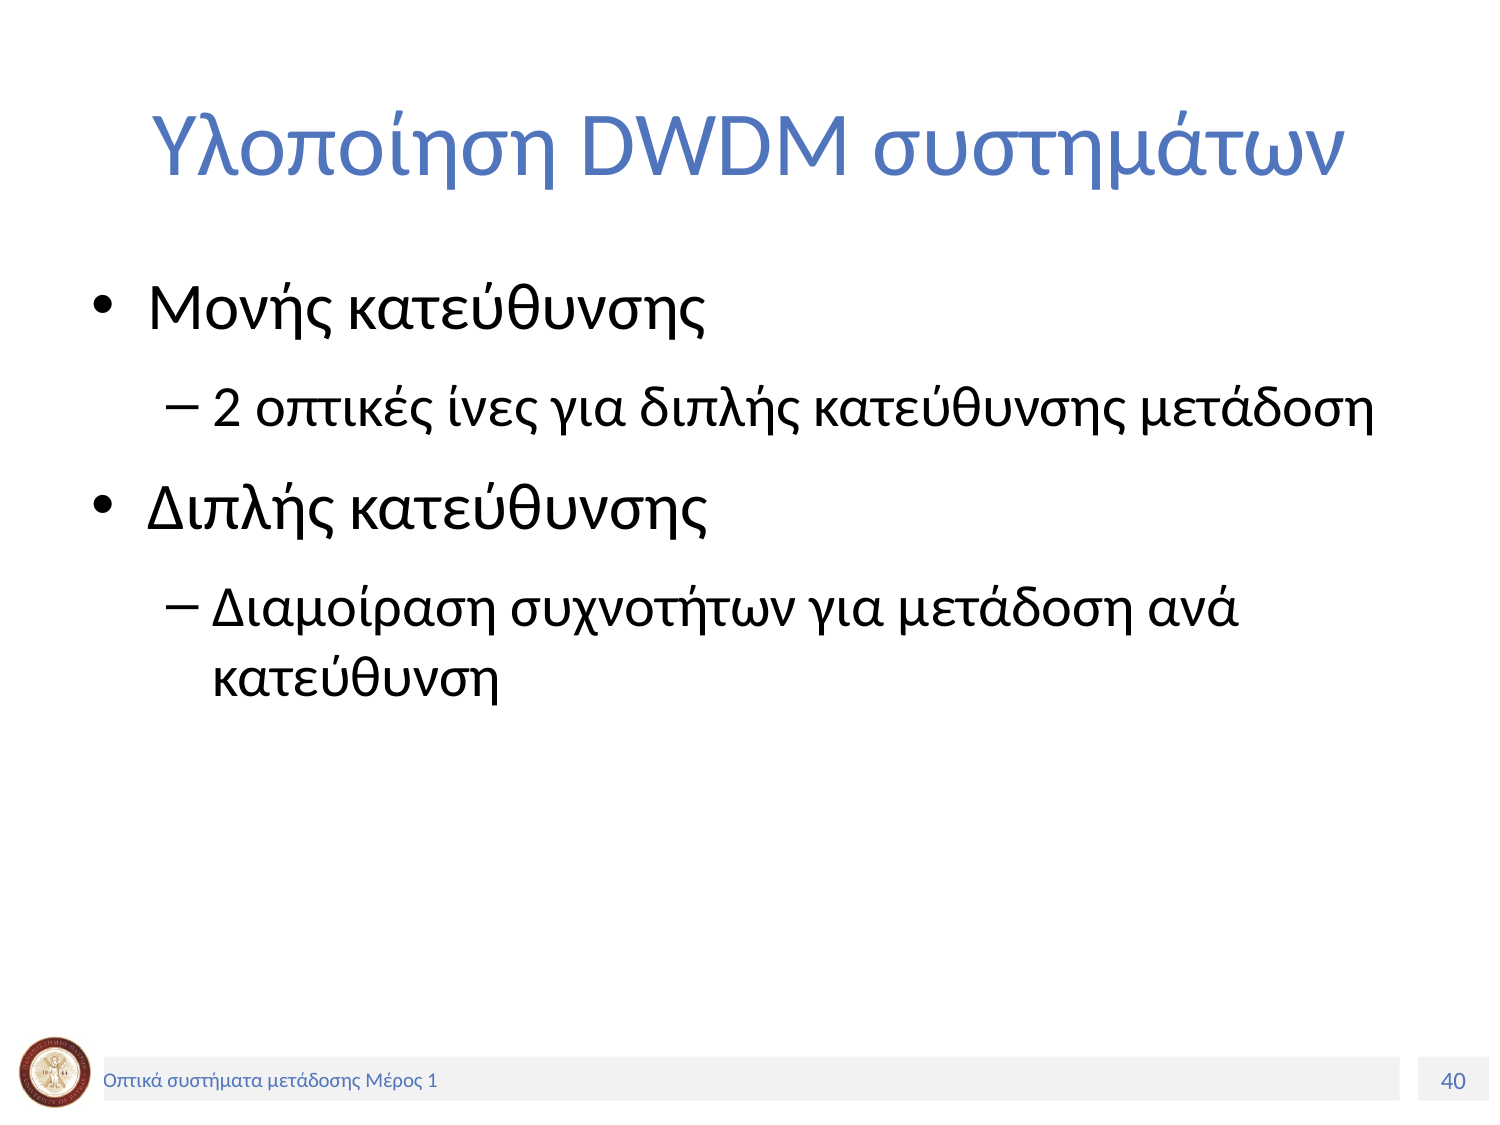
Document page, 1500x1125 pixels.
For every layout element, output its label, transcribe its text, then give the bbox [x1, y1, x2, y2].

picture [5, 1023, 104, 1121]
list Μονής κατεύθυνσης 2 οπτικές ίνες για διπλής κατεύθυνσης μετάδοση Διπλής κατεύθυνσης Διαμοίραση συχνοτήτων για μετάδοση ανά κατεύθυνση [76, 255, 1427, 998]
title Υλοποίηση DWDM συστημάτων [75, 45, 1425, 233]
